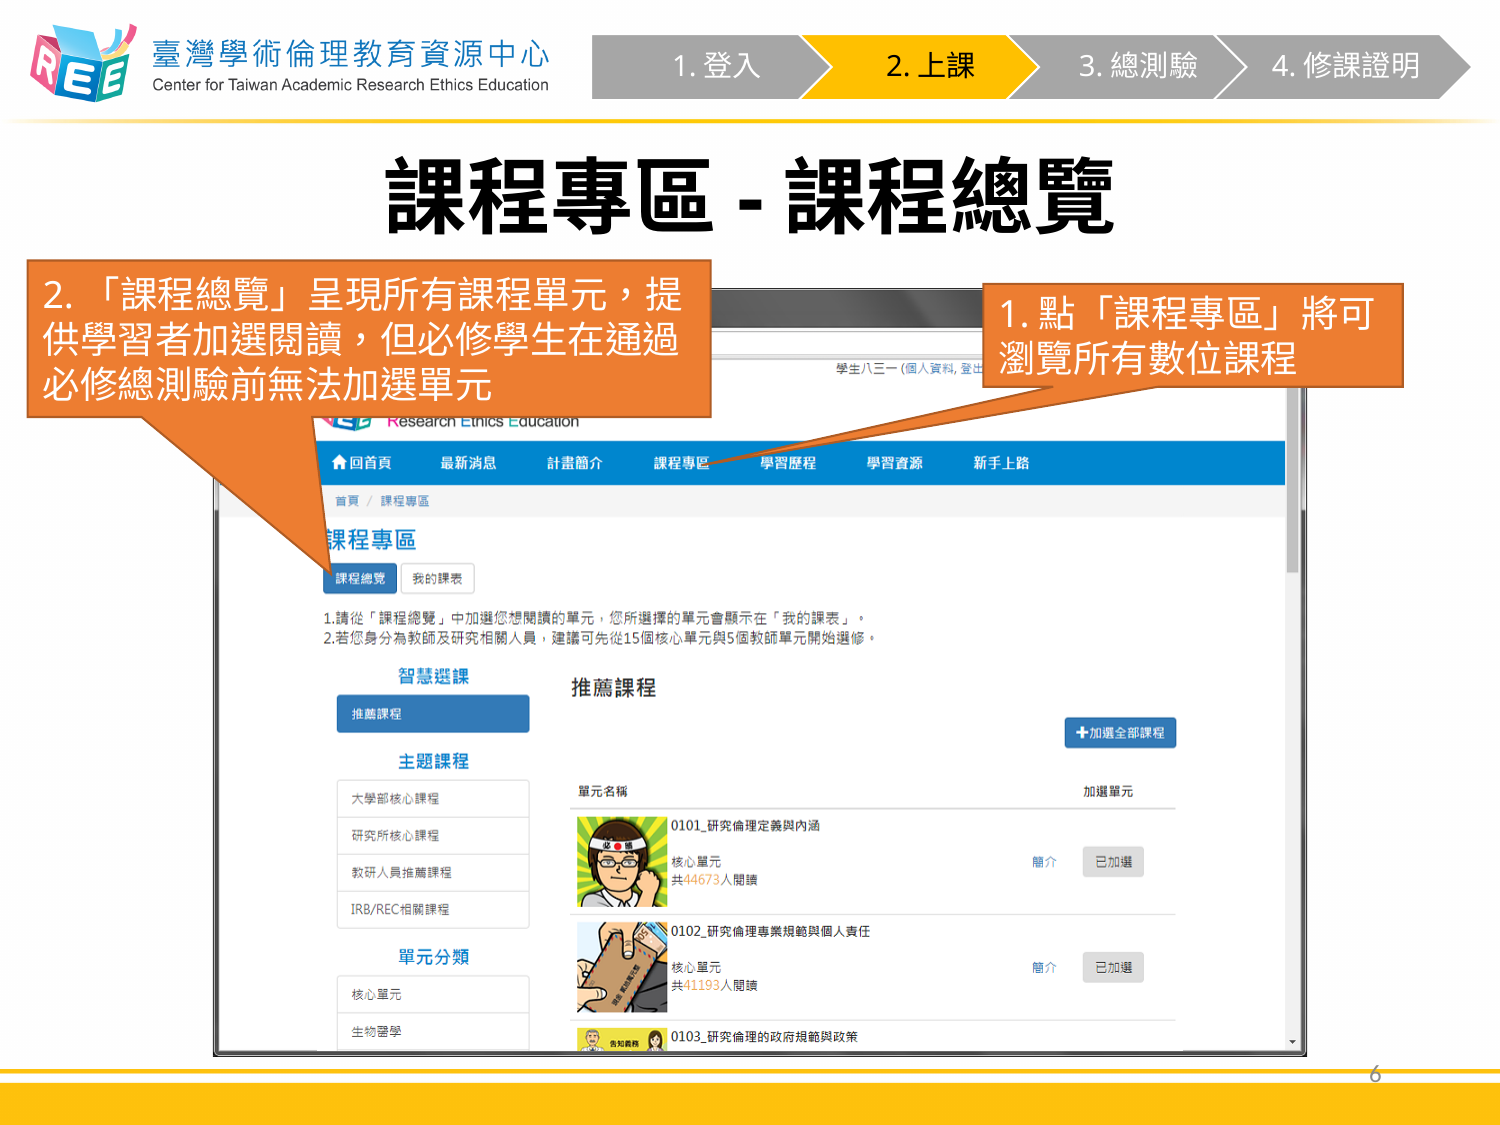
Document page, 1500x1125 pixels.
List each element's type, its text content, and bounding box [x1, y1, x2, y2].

text_box 1.點「課程專區」將可瀏覽所有數位課程 [982, 282, 1404, 388]
picture [0, 0, 1500, 1125]
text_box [590, 33, 1473, 101]
text_box 2.「課程總覽」呈現所有課程單元，提供學習者加選閱讀，但必修學生在通過必修總測驗前無法加選單元 [26, 259, 712, 477]
title 課程專區-課程總覽 [168, 92, 1333, 288]
slide_number 6 [1059, 1042, 1397, 1103]
